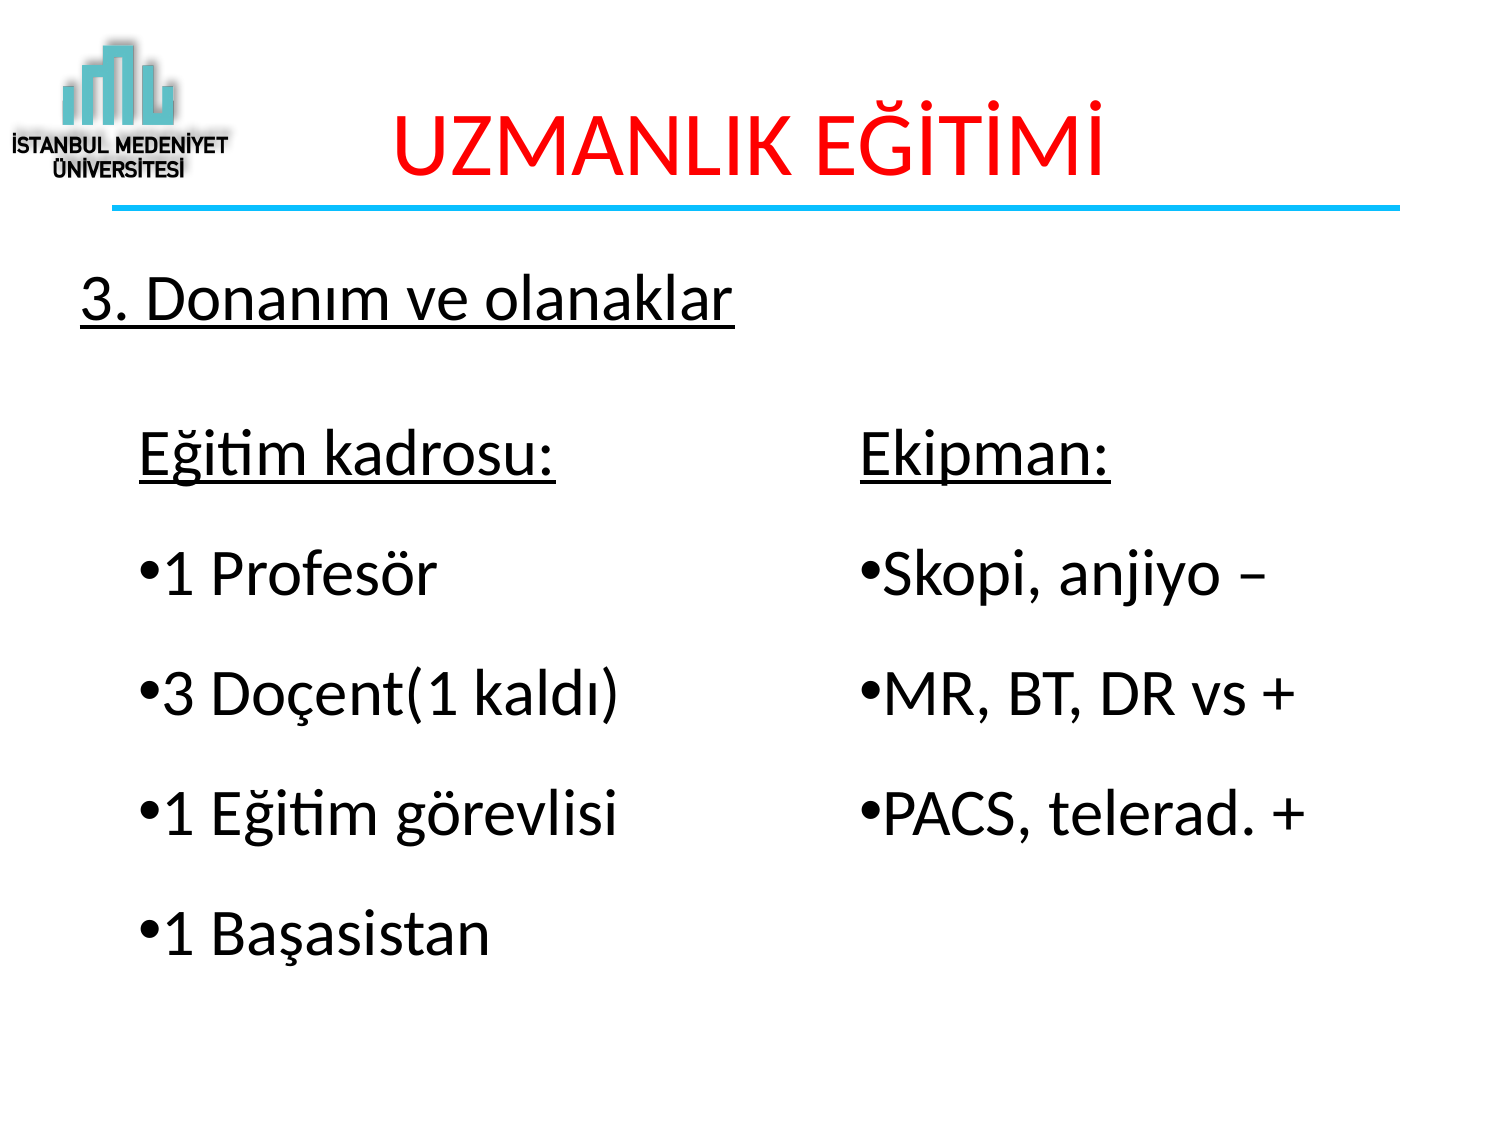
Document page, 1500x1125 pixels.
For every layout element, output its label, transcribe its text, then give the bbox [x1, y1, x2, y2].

text_box 3. Donanım ve olanaklar [64, 246, 1176, 342]
text_box Ekipman: Skopi, anjiyo – MR, BT, DR vs + PACS, telerad. + [844, 361, 1459, 977]
text_box Eğitim kadrosu: 1 Profesör 3 Doçent(1 kaldı) 1 Eğitim görevlisi 1 Başasistan [123, 361, 739, 1097]
title UZMANLIK EĞİTİMİ [75, 45, 1425, 233]
picture [10, 42, 231, 181]
